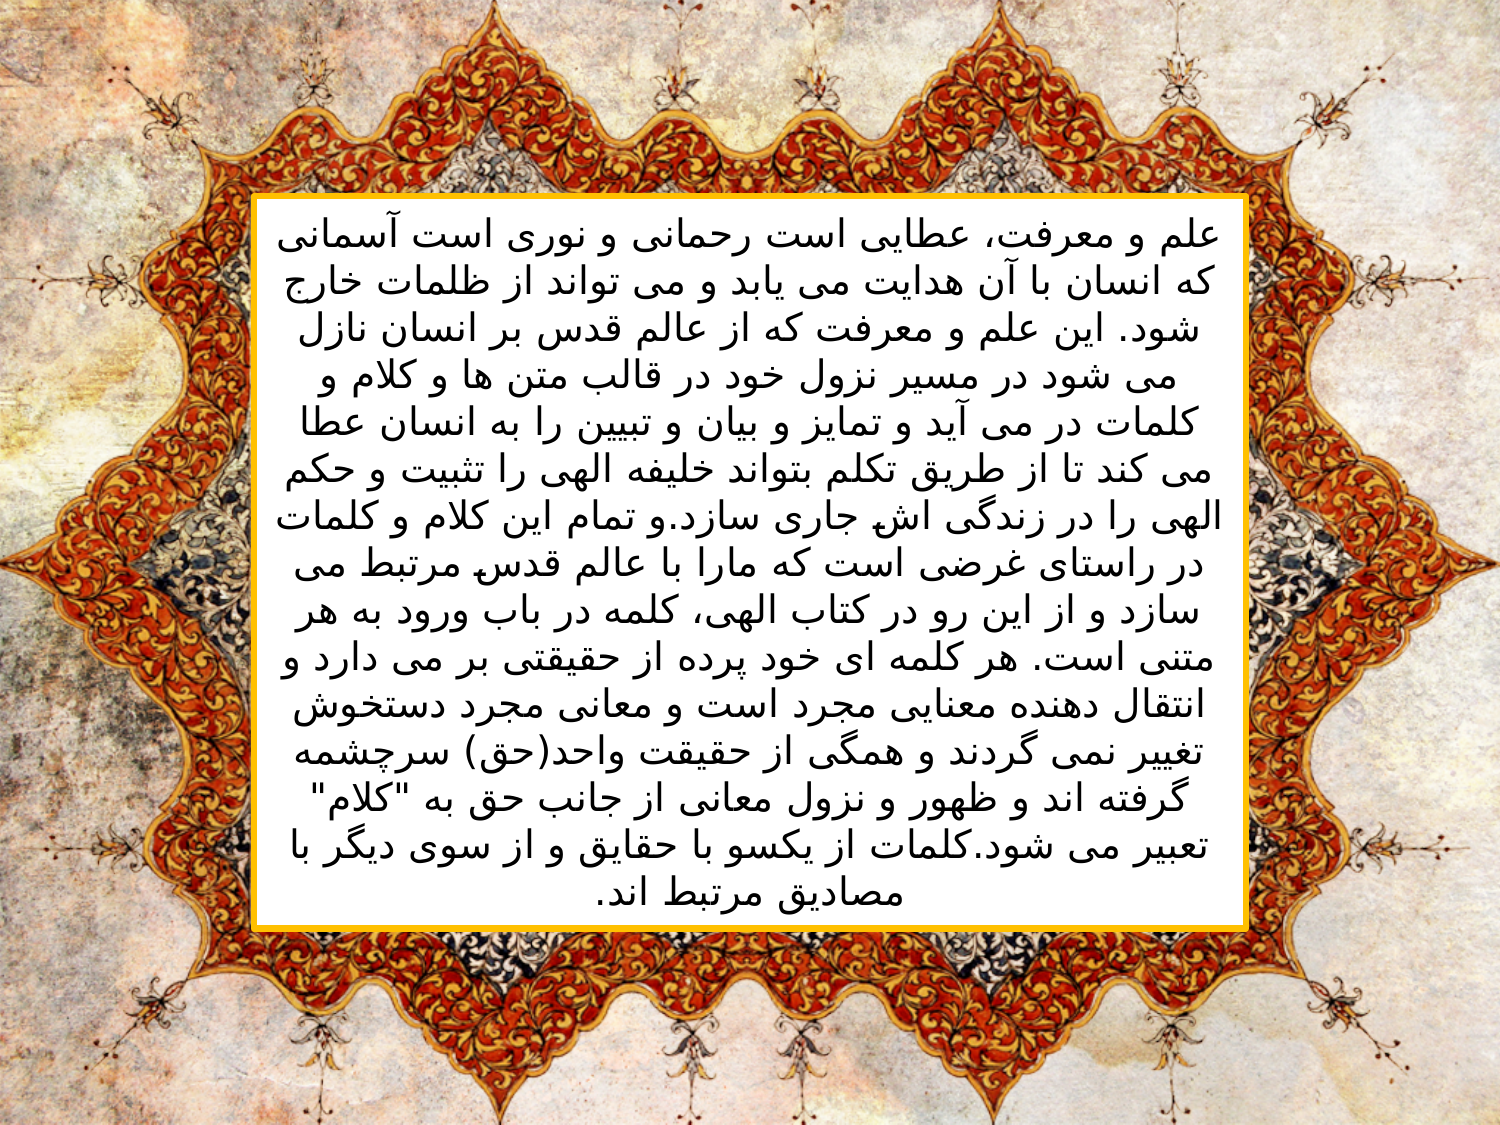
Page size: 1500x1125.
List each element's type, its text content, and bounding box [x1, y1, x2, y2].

title علم و معرفت، عطایی است رحمانی و نوری است آسمانی که انسان با آن هدایت می یابد و می تواند از ظلمات خارج شود. این علم و معرفت که از عالم قدس بر انسان نازل می شود در مسیر نزول خود در قالب متن ها و کلام و کلمات در می آید و تمایز و بیان و تبیین را به انسان عطا می کند تا از طریق تکلم بتواند خلیفه الهی را تثبیت و حکم الهی را در زندگی اش جاری سازد.و تمام این کلام و کلمات در راستای غرضی است که مارا با عالم قدس مرتبط می سازد و از این رو در کتاب الهی، کلمه در باب ورود به هر متنی است. هر کلمه ای خود پرده از حقیقتی بر می دارد و انتقال دهنده معنایی مجرد است و معانی مجرد دستخوش تغییر نمی گردند و همگی از حقیقت واحد(حق) سرچشمه گرفته اند و ظهور و نزول معانی از جانب حق به "کلام" تعبیر می شود.کلمات از یکسو با حقایق و از سوی دیگر با مصادیق مرتبط اند. [253, 196, 1247, 925]
picture [0, 0, 1500, 1125]
